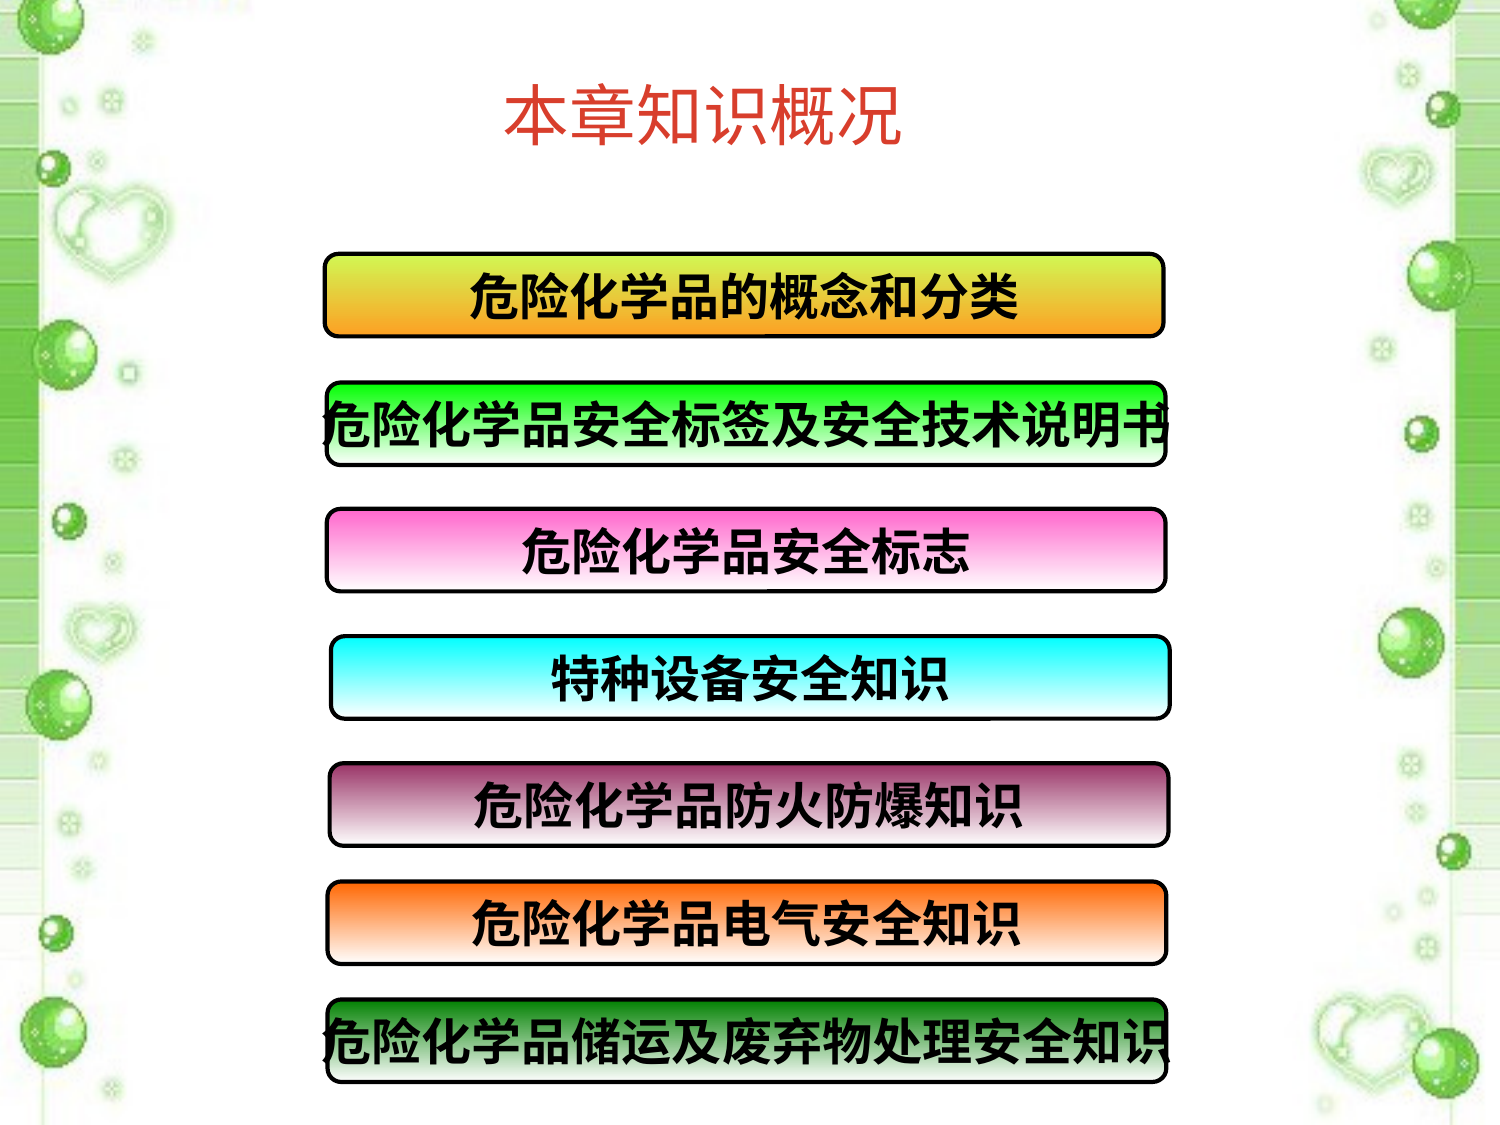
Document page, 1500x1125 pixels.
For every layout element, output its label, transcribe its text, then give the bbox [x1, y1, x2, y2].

text_box 危险化学品安全标签及安全技术说明书 [326, 382, 1166, 466]
text_box 危险化学品电气安全知识 [327, 881, 1167, 965]
text_box 危险化学品防火防爆知识 [329, 763, 1169, 846]
slide_number [74, 1042, 426, 1103]
text_box 特种设备安全知识 [330, 636, 1170, 719]
text_box 危险化学品安全标志 [326, 508, 1166, 592]
picture [0, 0, 1500, 1125]
text_box 危险化学品的概念和分类 [324, 253, 1164, 337]
title 本章知识概况 [384, 74, 1023, 152]
text_box 危险化学品储运及废弃物处理安全知识 [327, 999, 1167, 1083]
